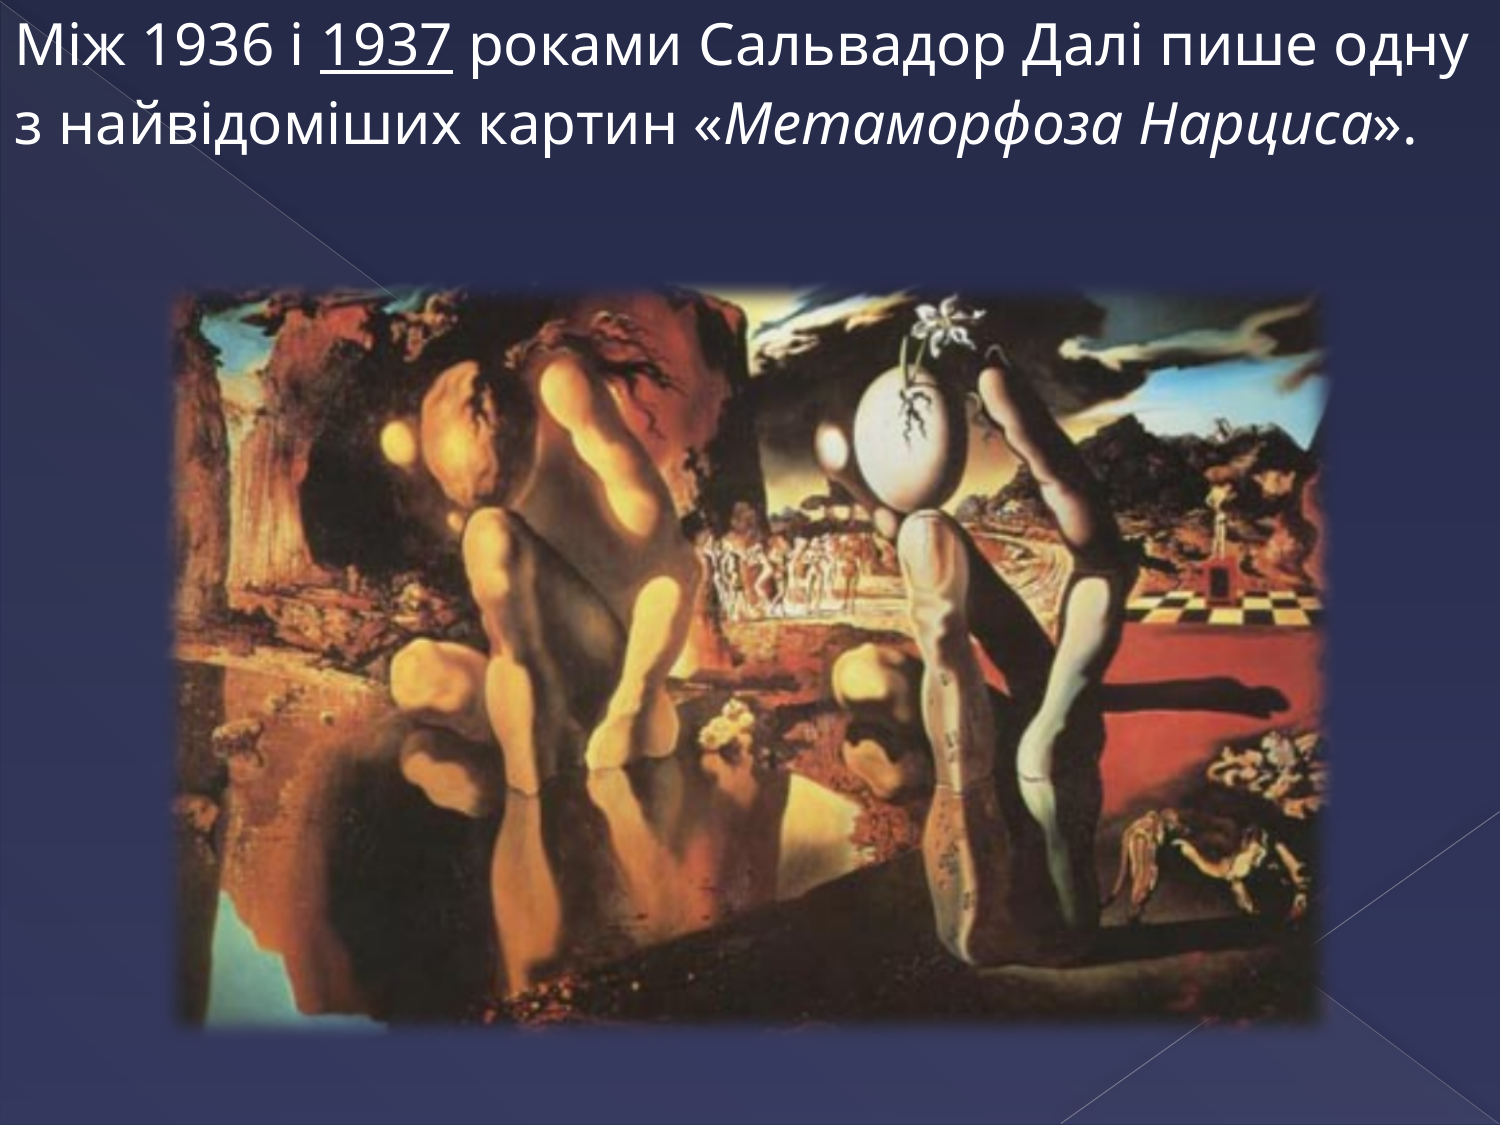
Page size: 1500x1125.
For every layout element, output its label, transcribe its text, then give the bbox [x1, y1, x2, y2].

text_box Між 1936 і 1937 роками Сальвадор Далі пише одну з найвідоміших картин «Метаморфоза Нарциса». [0, 0, 1500, 164]
picture [159, 278, 1339, 1044]
